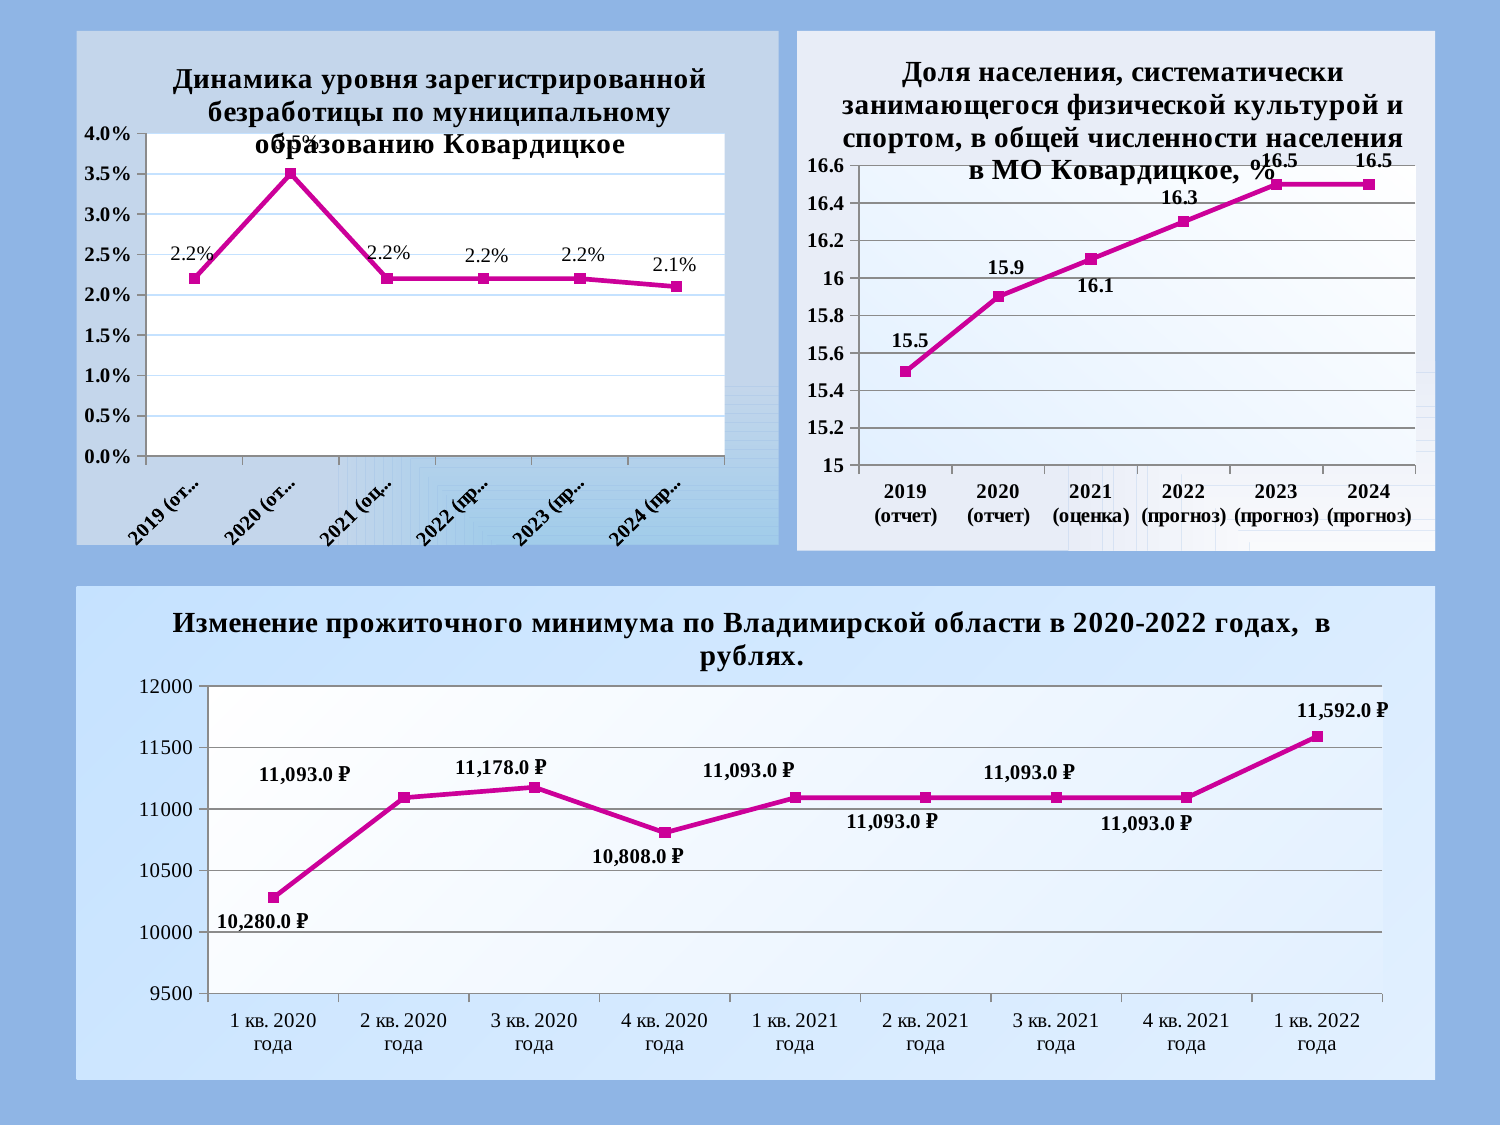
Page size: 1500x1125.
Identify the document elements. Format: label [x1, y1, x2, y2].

chart [796, 30, 1436, 551]
chart [76, 30, 779, 551]
chart [76, 585, 1436, 1080]
